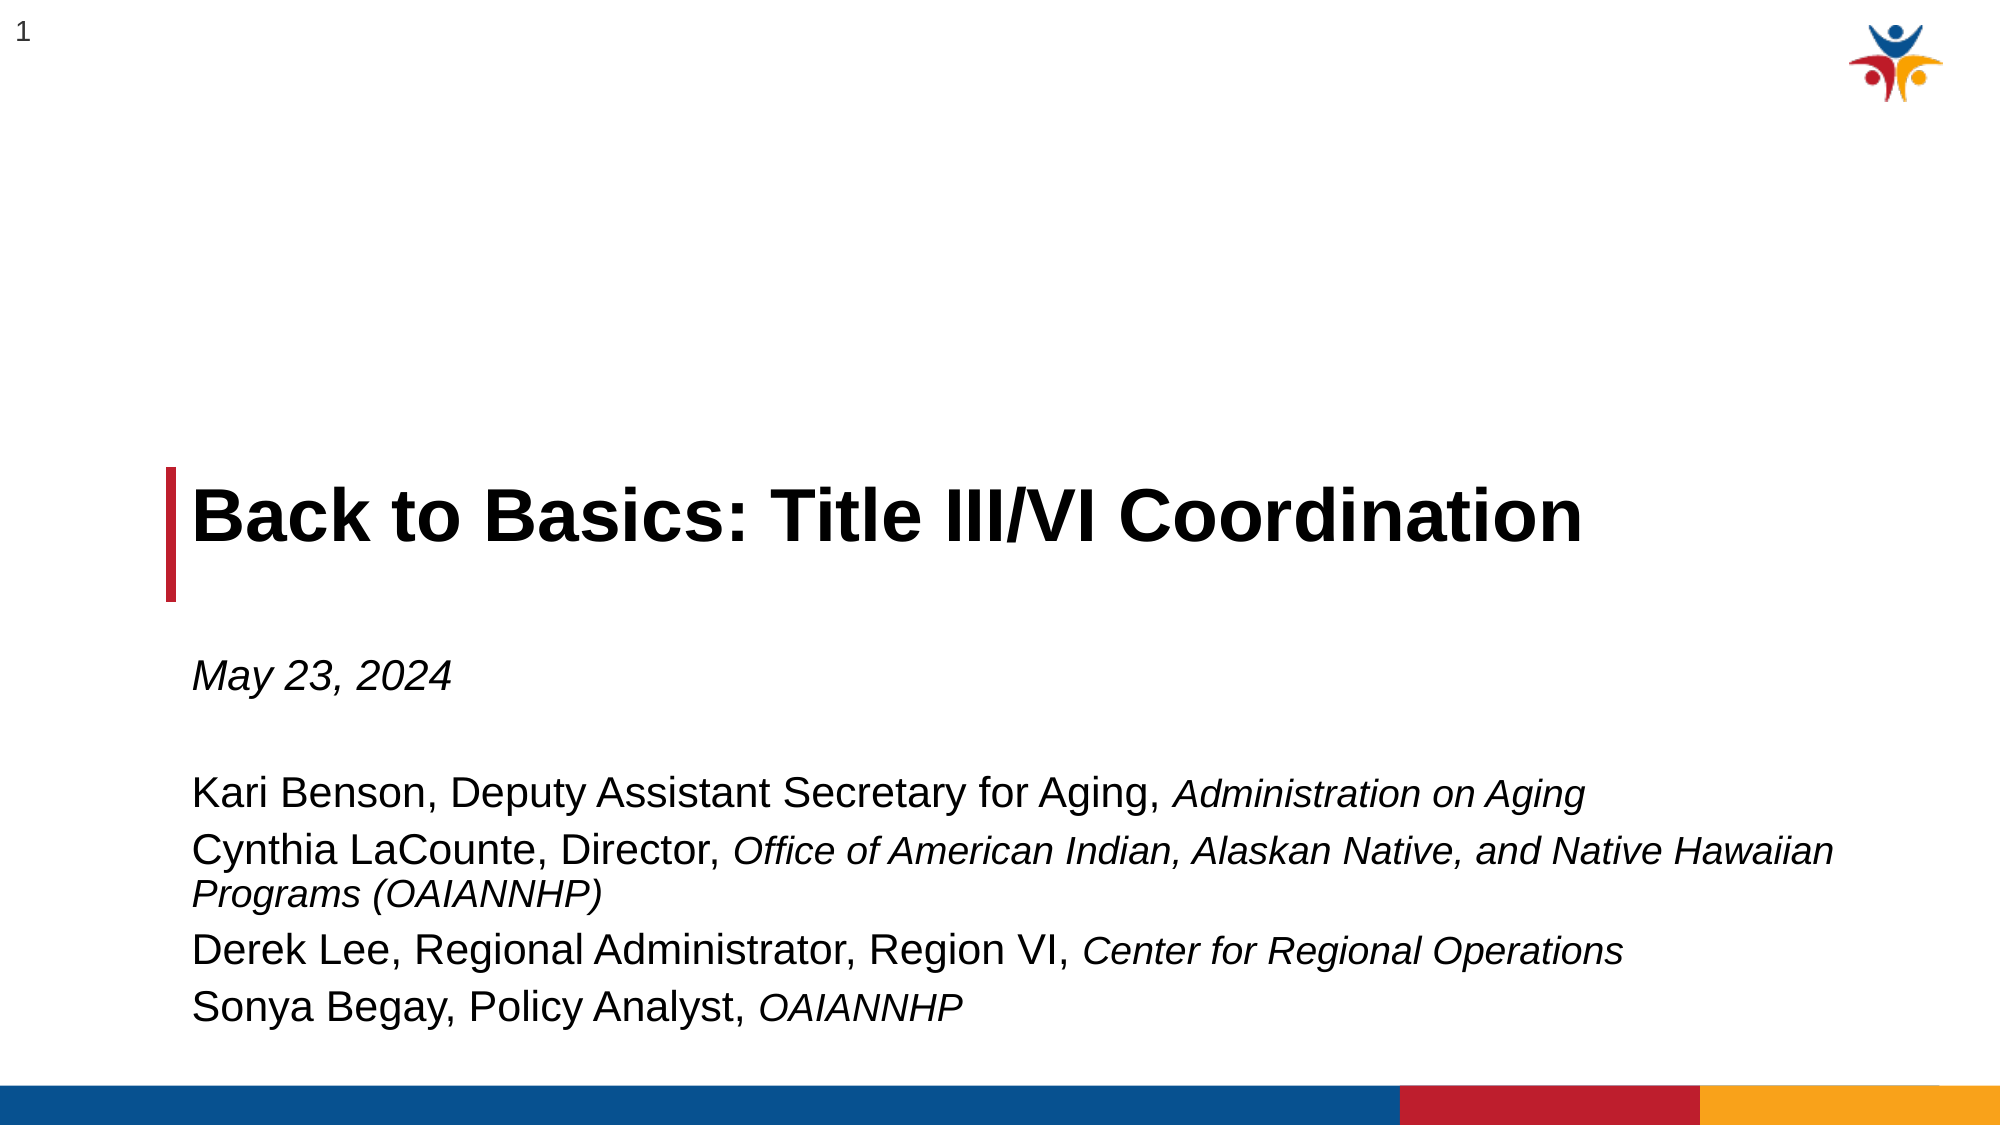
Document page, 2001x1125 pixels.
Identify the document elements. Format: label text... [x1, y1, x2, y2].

title Back to Basics: Title III/VI Coordination [176, 444, 1718, 645]
picture [1849, 25, 1943, 102]
text_box 1 [0, 0, 85, 60]
list May 23, 2024 Kari Benson, Deputy Assistant Secretary for Aging, Administration on Aging Cynthia LaCounte, Director, Office of American Indian, Alaskan Native, and Native Hawaiian Programs (OAIANNHP) Derek Lee, Regional Administrator, Region VI, Center for Regional Operations Sonya Begay, Policy Analyst, OAIANNHP [176, 645, 1919, 1040]
